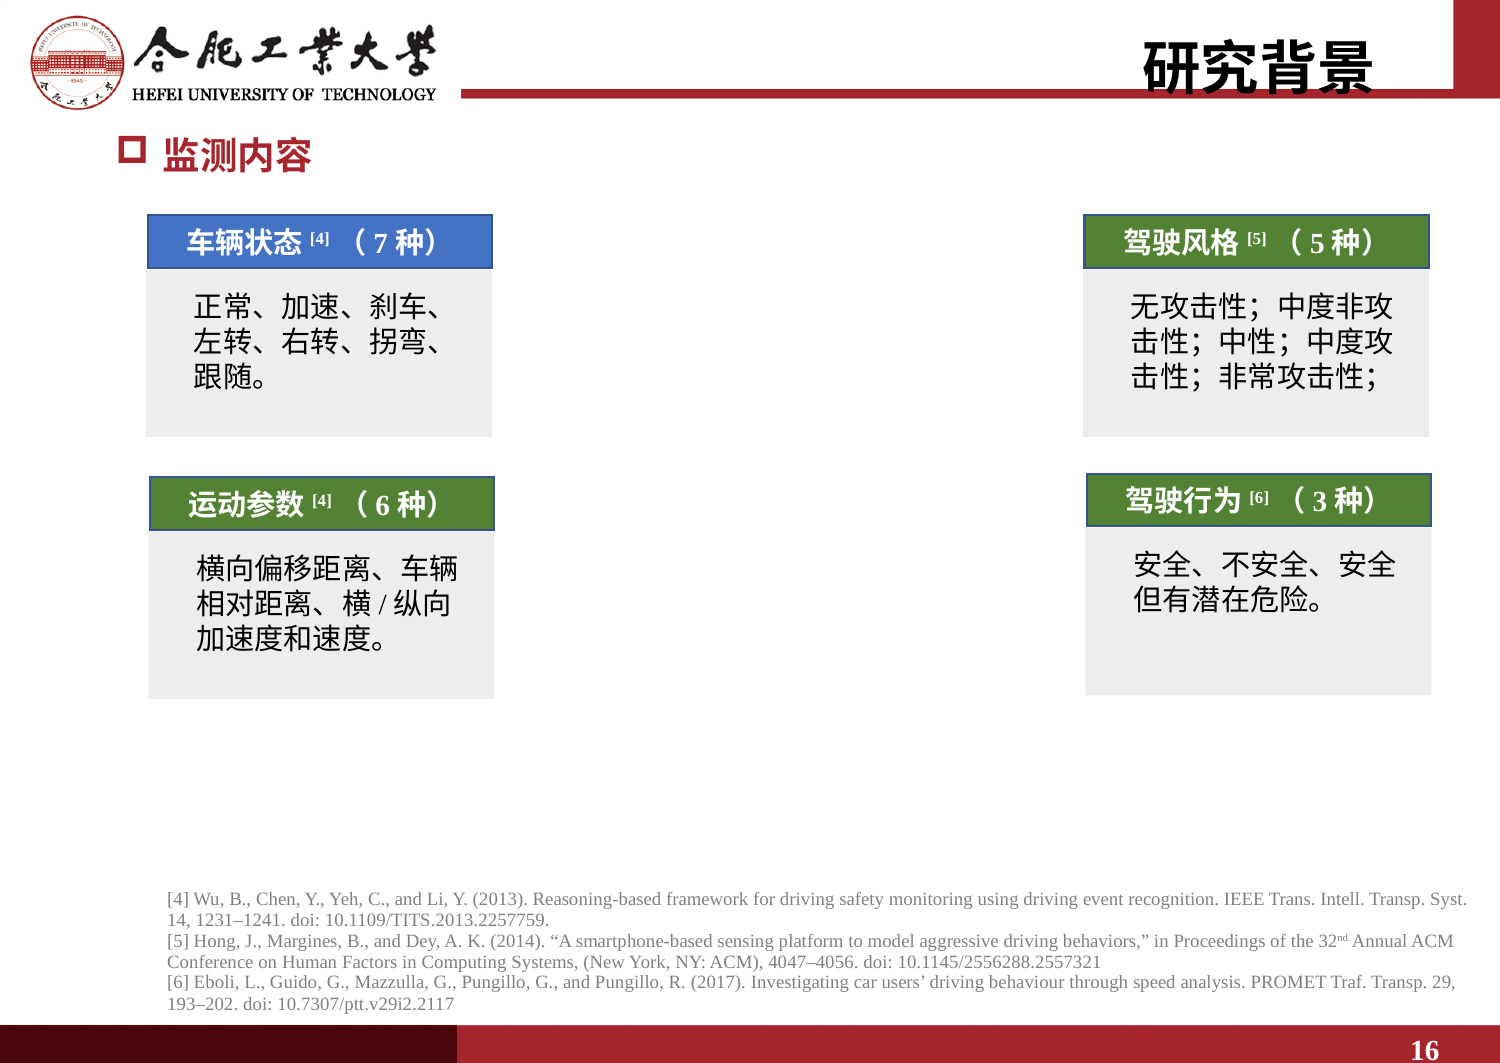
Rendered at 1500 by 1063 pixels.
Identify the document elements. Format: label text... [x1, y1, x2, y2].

text_box 车辆状态[4]（7种） [147, 214, 493, 269]
text_box 监测内容 [100, 124, 1377, 185]
text_box 正常、加速、刹车、 左转、右转、拐弯、 跟随。 [179, 280, 487, 401]
text_box 横向偏移距离、车辆相对距离、横/纵向加速度和速度。 [181, 542, 489, 698]
text_box [1082, 269, 1430, 438]
text_box 研究背景 [1127, 0, 1435, 109]
text_box 运动参数[4]（6种） [149, 476, 495, 531]
picture [0, 0, 1500, 1063]
text_box 16 [1395, 1024, 1500, 1063]
text_box 驾驶风格[5]（5种） [1083, 214, 1430, 269]
text_box 安全、不安全、安全但有潜在危险。 [1118, 539, 1426, 624]
text_box [145, 269, 493, 438]
text_box [147, 530, 495, 700]
text_box 无攻击性；中度非攻击性；中性；中度攻击性；非常攻击性； [1116, 280, 1424, 401]
text_box 驾驶行为[6]（3种） [1086, 473, 1432, 527]
text_box [1084, 527, 1432, 697]
text_box [4] Wu, B., Chen, Y., Yeh, C., and Li, Y. (2013). Reasoning-based framework for driving safety monitoring using driving event recognition. IEEE Trans. Intell. Transp. Syst. 14, 1231–1241. doi: 10.1109/TITS.2013.2257759. [5] Hong, J., Margines, B., and Dey, A. K. (2014). “A smartphone-based sensing platform to model aggressive driving behaviors,” in Proceedings of the 32nd Annual ACM Conference on Human Factors in Computing Systems, (New York, NY: ACM), 4047–4056. doi: 10.1145/2556288.2557321 [6] Eboli, L., Guido, G., Mazzulla, G., Pungillo, G., and Pungillo, R. (2017). Investigating car users’ driving behaviour through speed analysis. PROMET Traf. Transp. 29, 193–202. doi: 10.7307/ptt.v29i2.2117 [152, 881, 1500, 1021]
